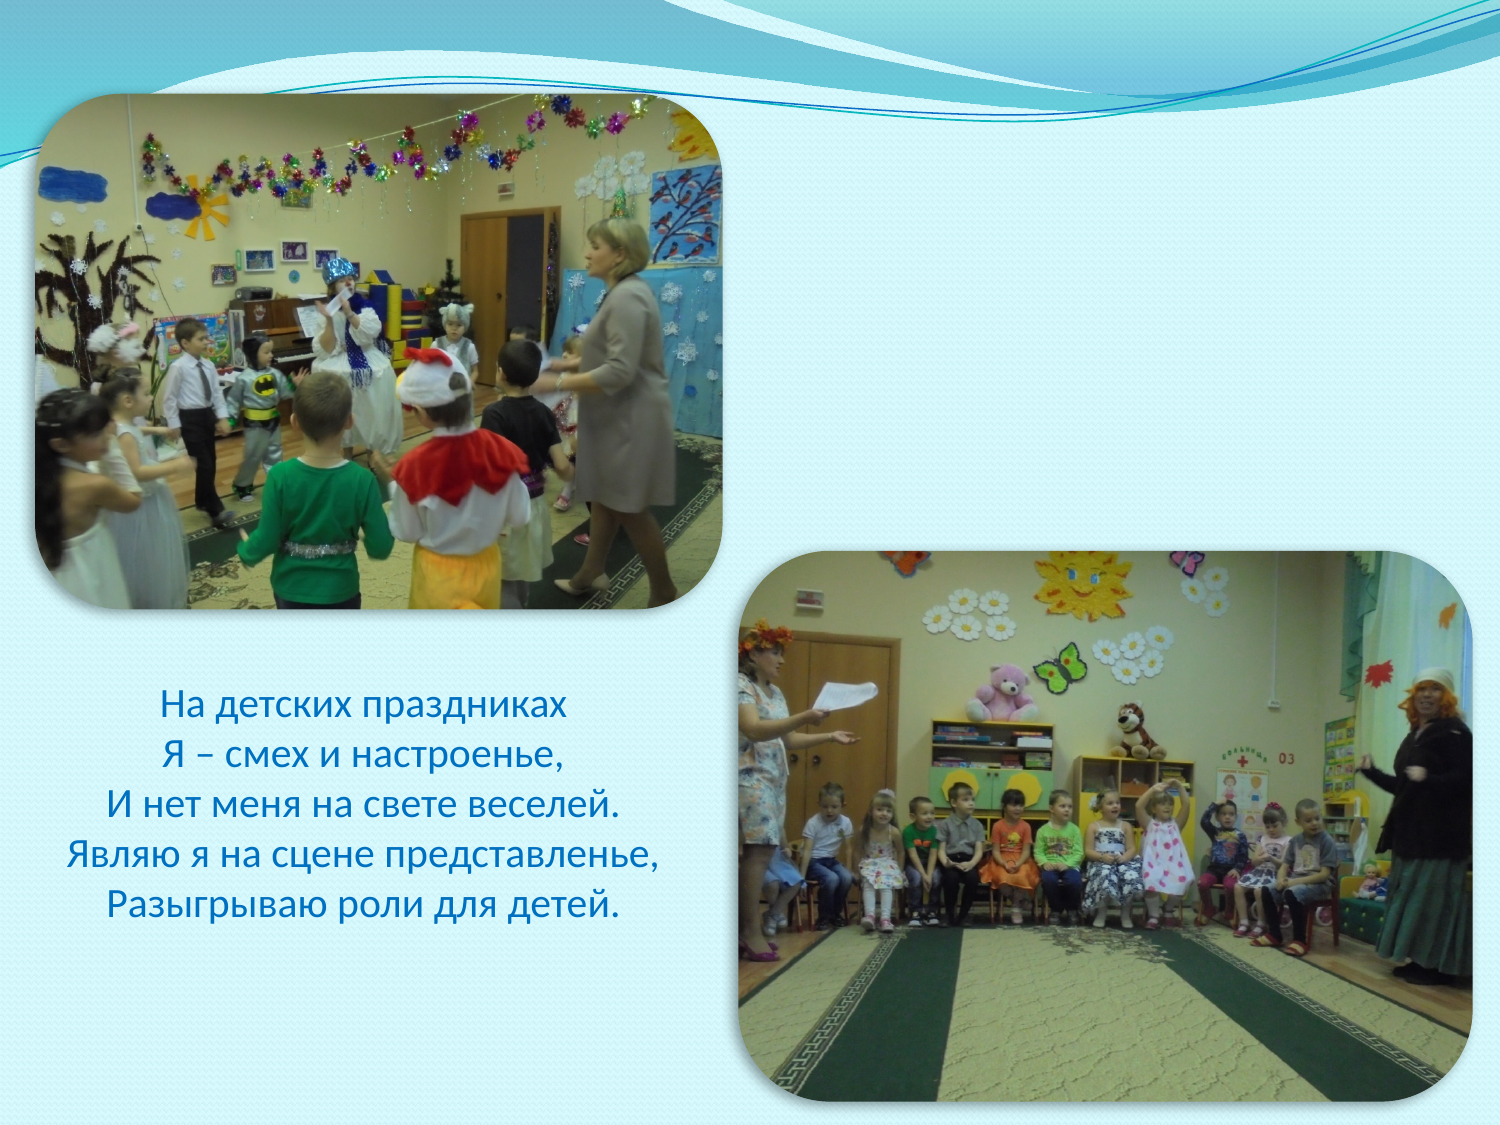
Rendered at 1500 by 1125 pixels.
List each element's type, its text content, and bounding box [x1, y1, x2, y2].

text_box На детских праздниках Я – смех и настроенье, И нет меня на свете веселей. Являю я на сцене представленье, Разыгрываю роли для детей. [46, 667, 681, 933]
picture [34, 93, 723, 610]
picture [738, 550, 1473, 1102]
